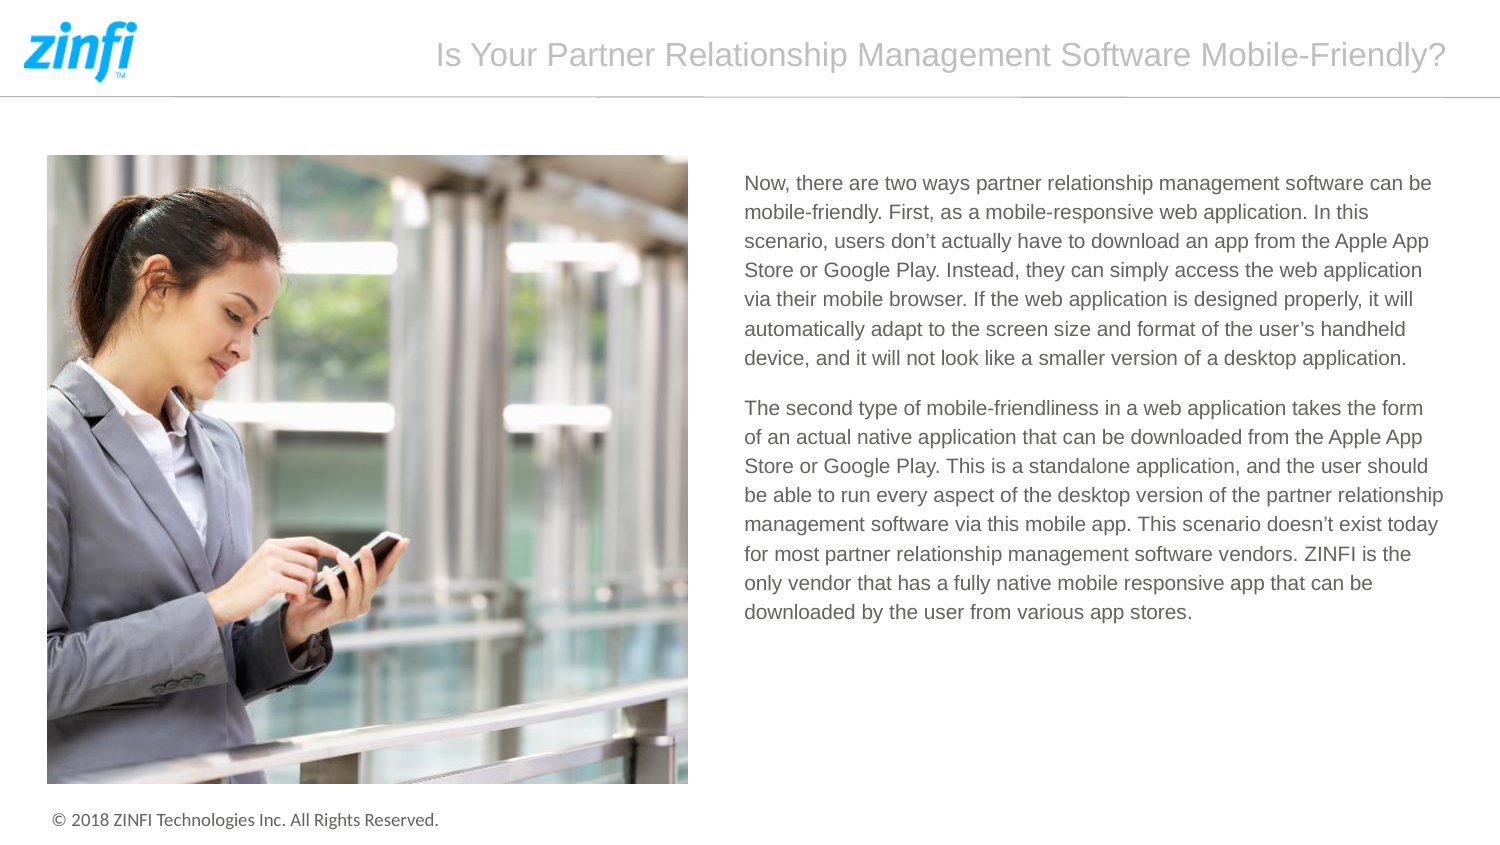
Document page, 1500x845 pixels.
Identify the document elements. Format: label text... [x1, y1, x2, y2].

list Now, there are two ways partner relationship management software can be mobile-friendly. First, as a mobile-responsive web application. In this scenario, users don’t actually have to download an app from the Apple App Store or Google Play. Instead, they can simply access the web application via their mobile browser. If the web application is designed properly, it will automatically adapt to the screen size and format of the user’s handheld device, and it will not look like a smaller version of a desktop application. The second type of mobile-friendliness in a web application takes the form of an actual native application that can be downloaded from the Apple App Store or Google Play. This is a standalone application, and the user should be able to run every aspect of the desktop version of the partner relationship management software via this mobile app. This scenario doesn’t exist today for most partner relationship management software vendors. ZINFI is the only vendor that has a fully native mobile responsive app that can be downloaded by the user from various app stores. [729, 157, 1459, 786]
picture [24, 21, 137, 83]
picture [122, 21, 137, 25]
picture [47, 155, 688, 784]
list Is Your Partner Relationship Management Software Mobile-Friendly? [189, 6, 1463, 78]
